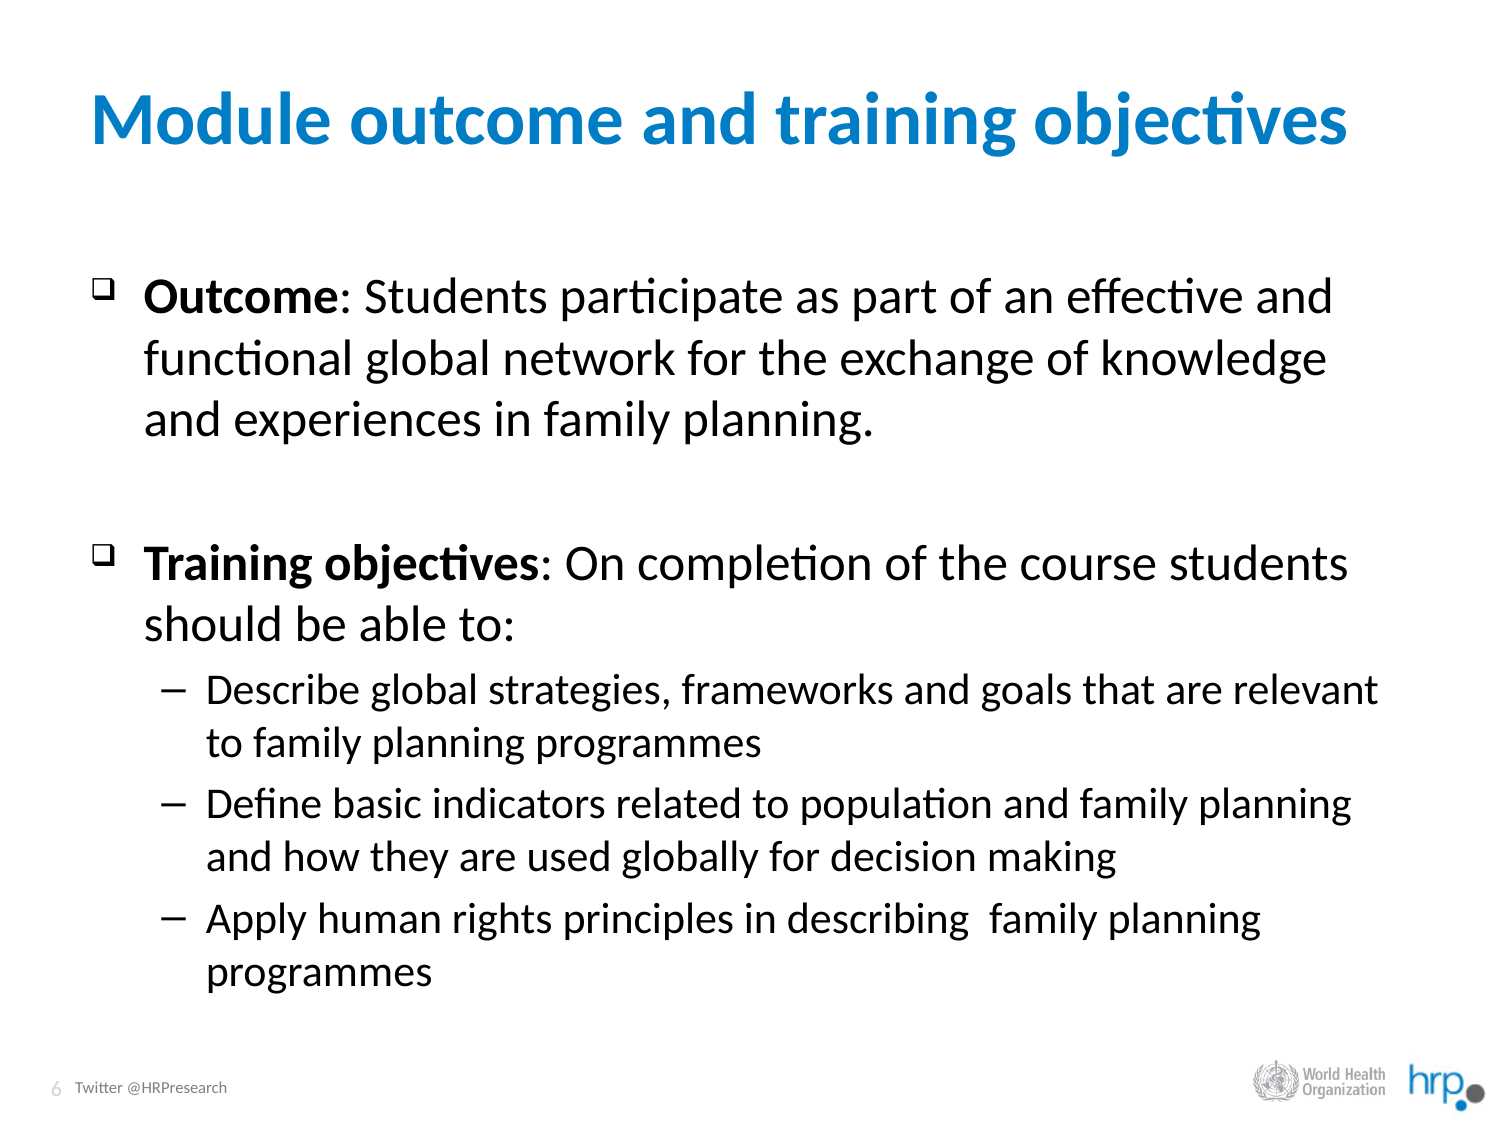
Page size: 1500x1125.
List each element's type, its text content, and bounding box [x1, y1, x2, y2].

picture [1407, 1043, 1486, 1122]
title Module outcome and training objectives [75, 45, 1425, 185]
list Outcome: Students participate as part of an effective and functional global network for the exchange of knowledge and experiences in family planning. Training objectives: On completion of the course students should be able to: Describe global strategies, frameworks and goals that are relevant to family planning programmes Define basic indicators related to population and family planning and how they are used globally for decision making Apply human rights principles in describing family planning programmes [75, 255, 1425, 1005]
picture [1253, 1060, 1385, 1102]
